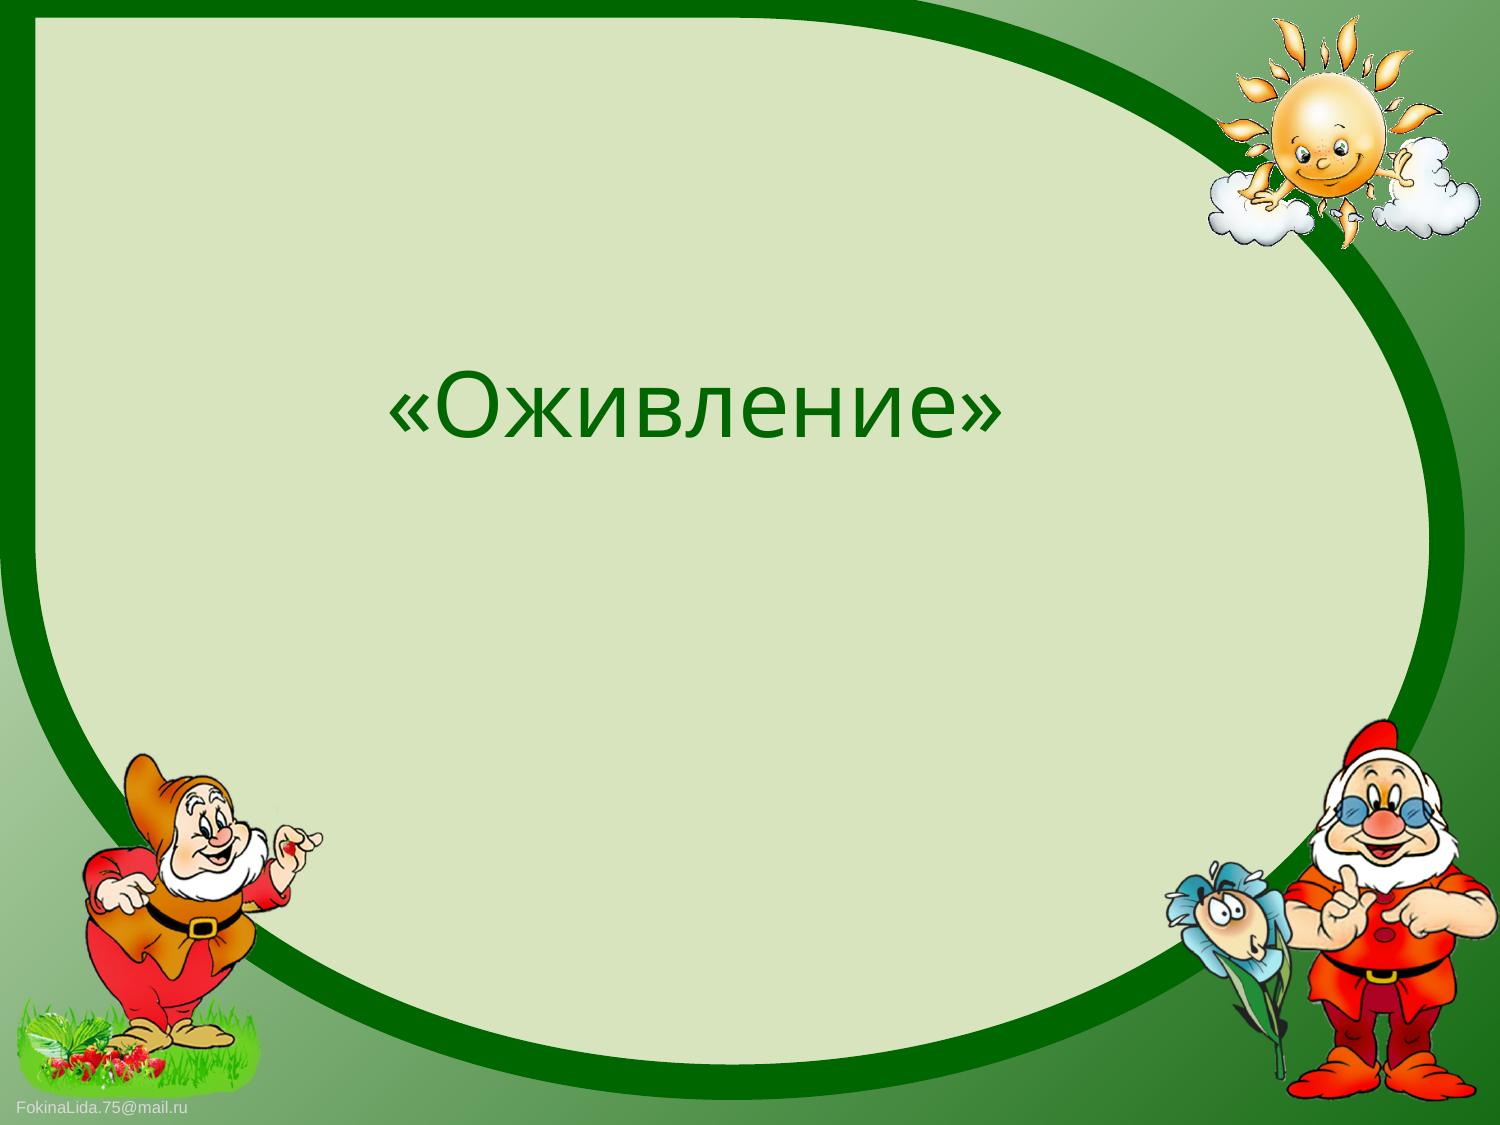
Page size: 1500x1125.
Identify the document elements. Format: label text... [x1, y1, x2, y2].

title «Оживление» [74, 44, 1294, 847]
picture [17, 751, 324, 1101]
picture [1198, 0, 1500, 257]
picture [1163, 716, 1500, 1104]
